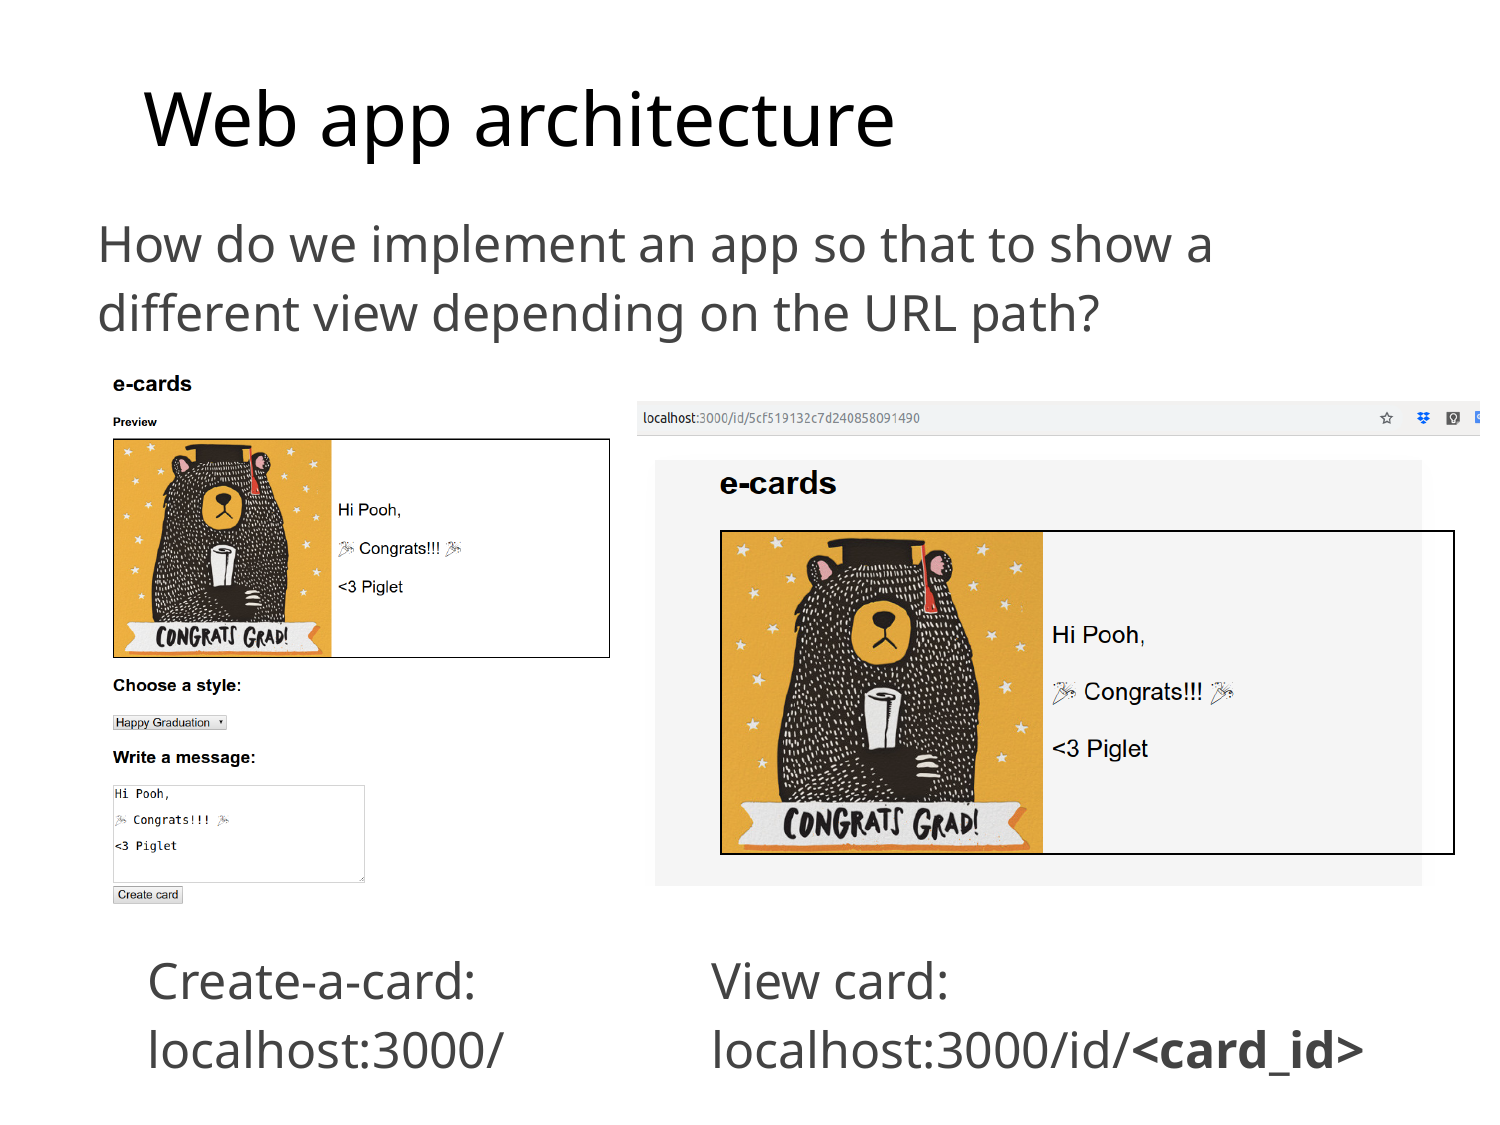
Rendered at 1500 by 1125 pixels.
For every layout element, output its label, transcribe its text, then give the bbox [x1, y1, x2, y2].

text_box Web app architecture [128, 56, 1372, 183]
picture [637, 401, 1480, 886]
picture [102, 368, 621, 921]
text_box View card: localhost:3000/id/<card_id> [696, 925, 1444, 1052]
text_box Create-a-card: localhost:3000/ [132, 929, 591, 1052]
text_box How do we implement an app so that to show a different view depending on the URL path? [82, 188, 1326, 381]
